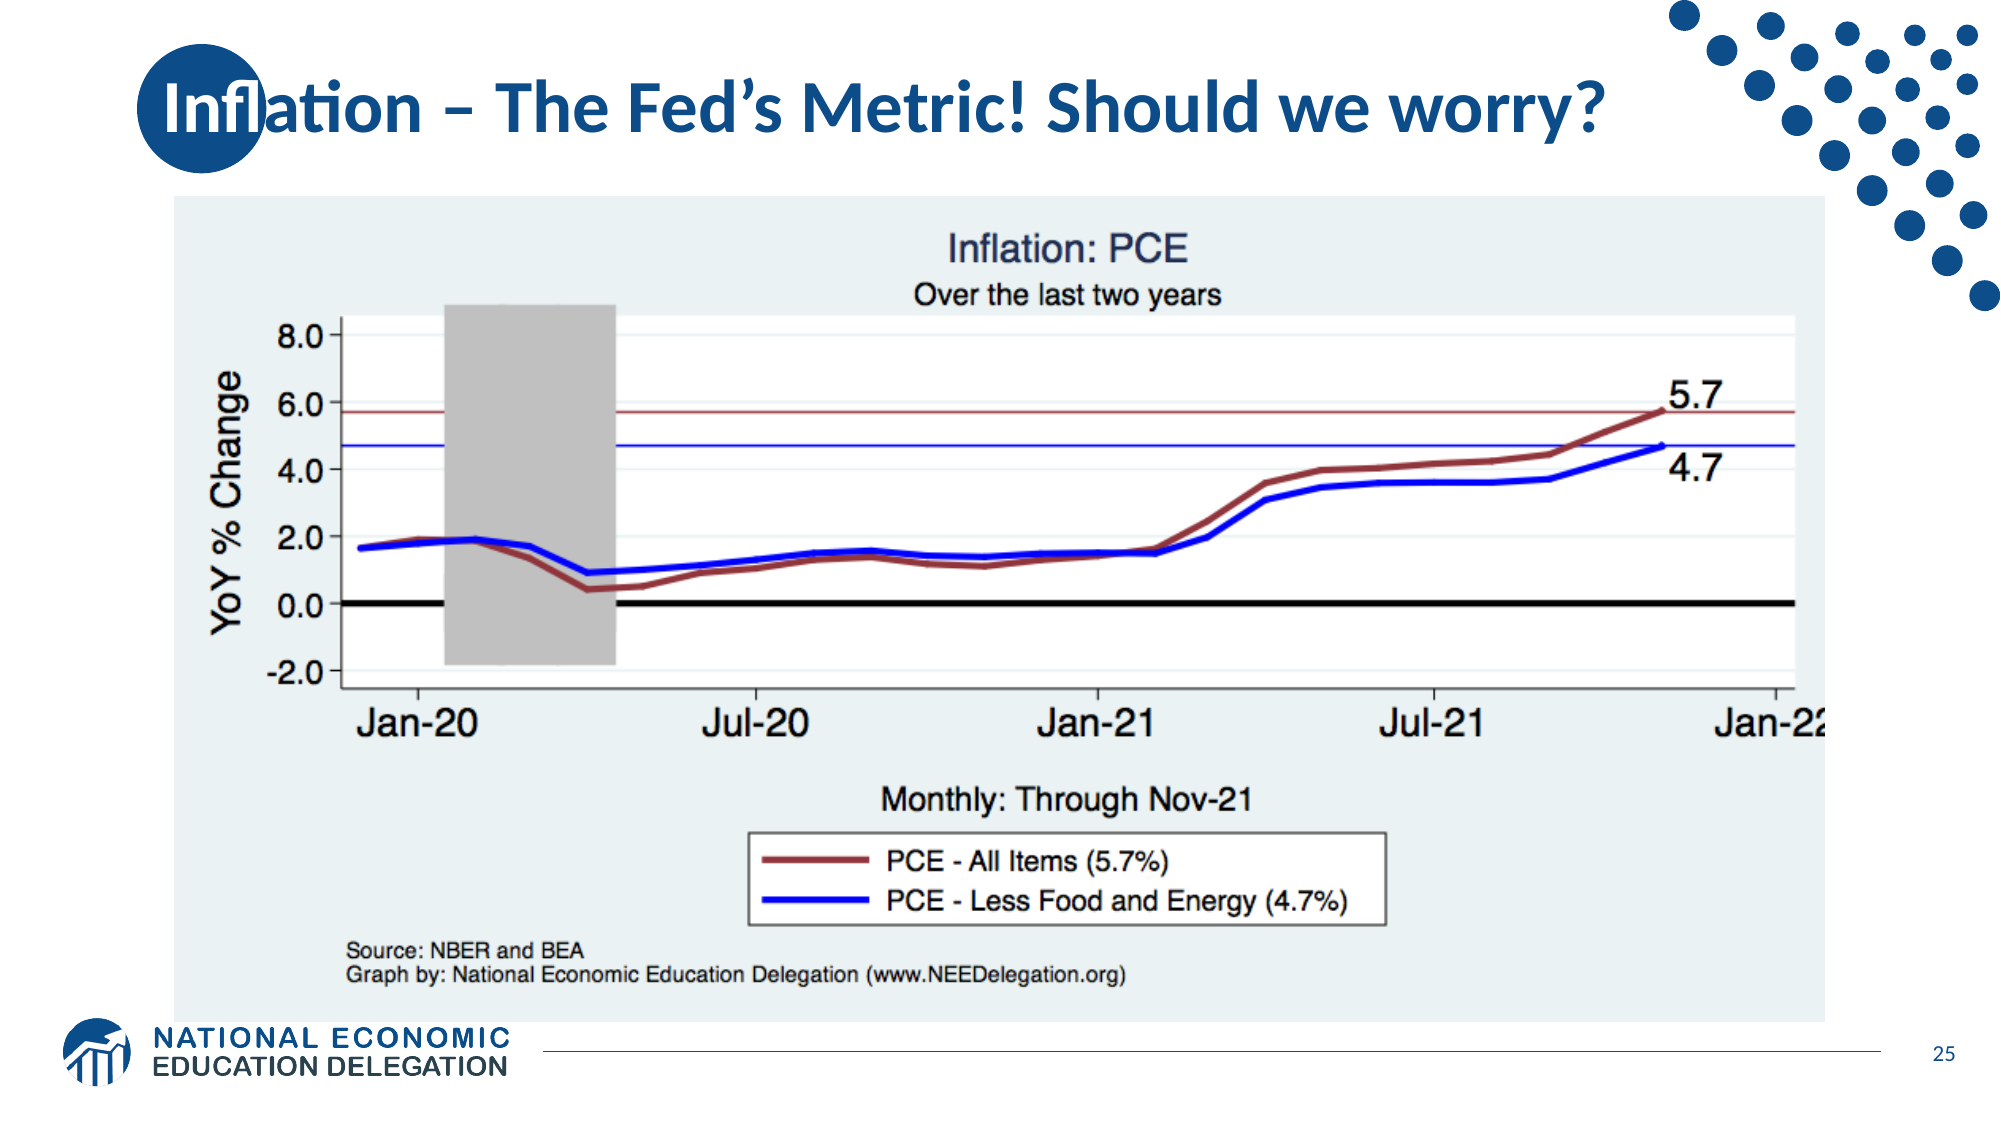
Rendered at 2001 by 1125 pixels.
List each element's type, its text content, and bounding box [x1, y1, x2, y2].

picture [55, 196, 1825, 1091]
slide_number 25 [1521, 1022, 1972, 1082]
title Inflation – The Fed’s Metric! Should we worry? [146, 0, 1872, 218]
